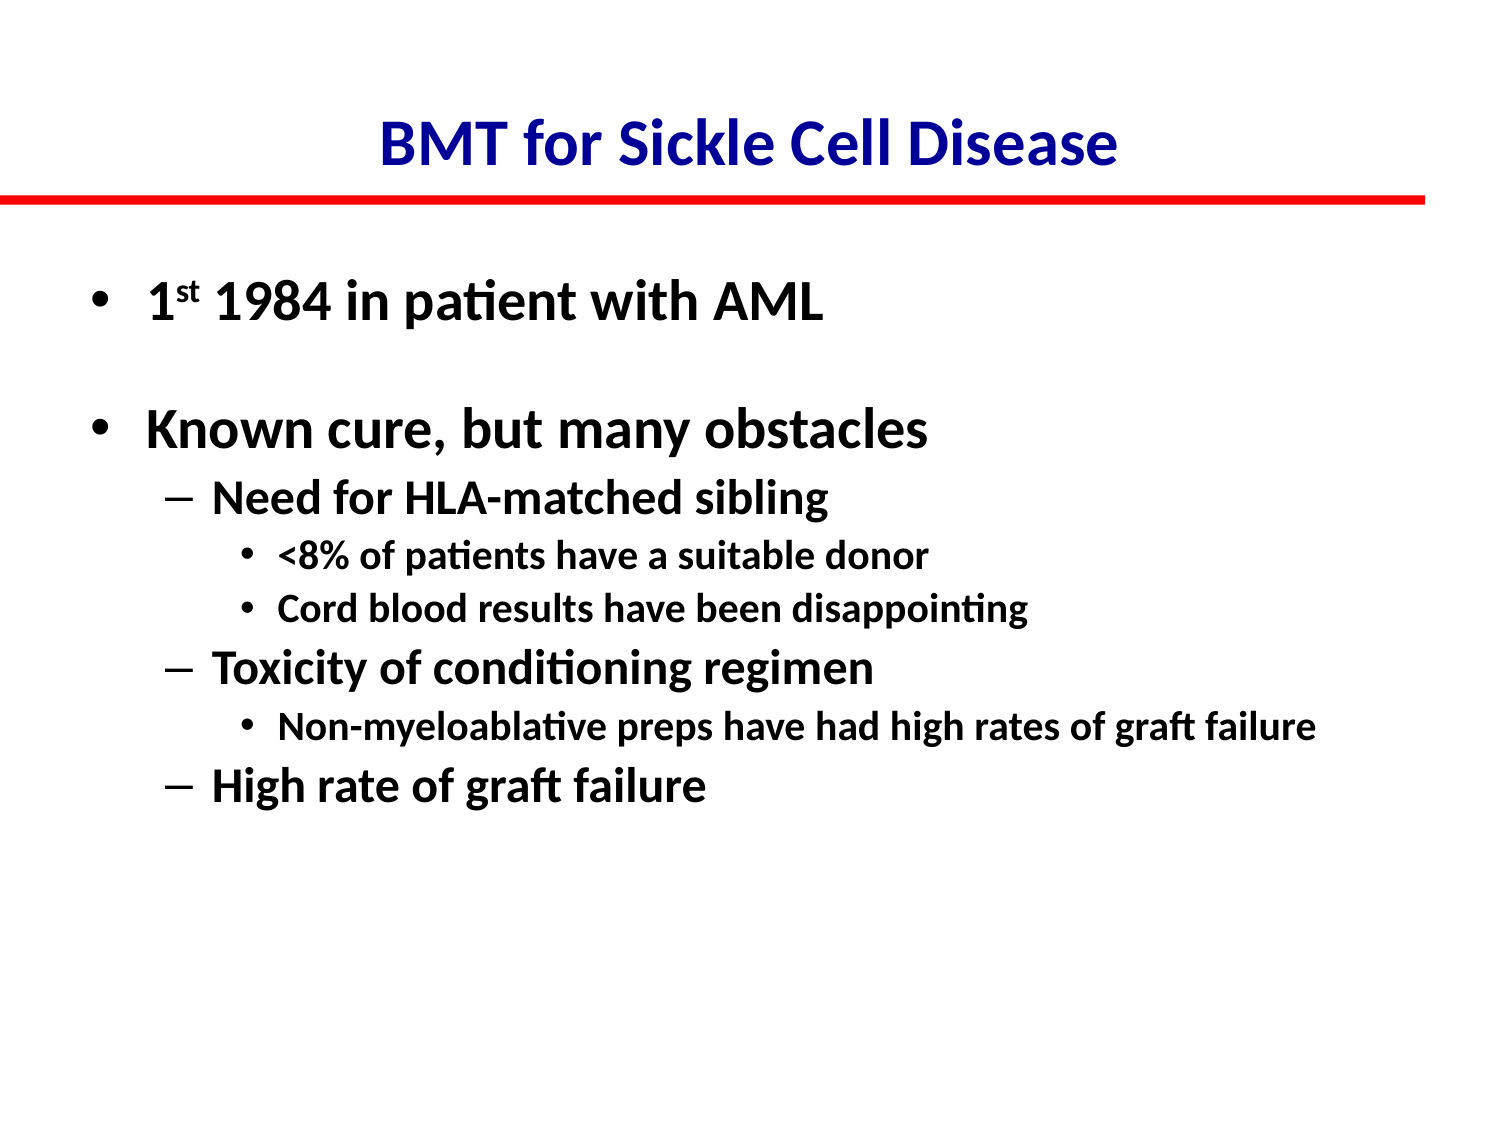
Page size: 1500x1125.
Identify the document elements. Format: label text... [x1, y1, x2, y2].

list 1st 1984 in patient with AML Known cure, but many obstacles Need for HLA-matched sibling <8% of patients have a suitable donor Cord blood results have been disappointing Toxicity of conditioning regimen Non-myeloablative preps have had high rates of graft failure High rate of graft failure [75, 262, 1425, 1005]
title BMT for Sickle Cell Disease [75, 45, 1425, 233]
